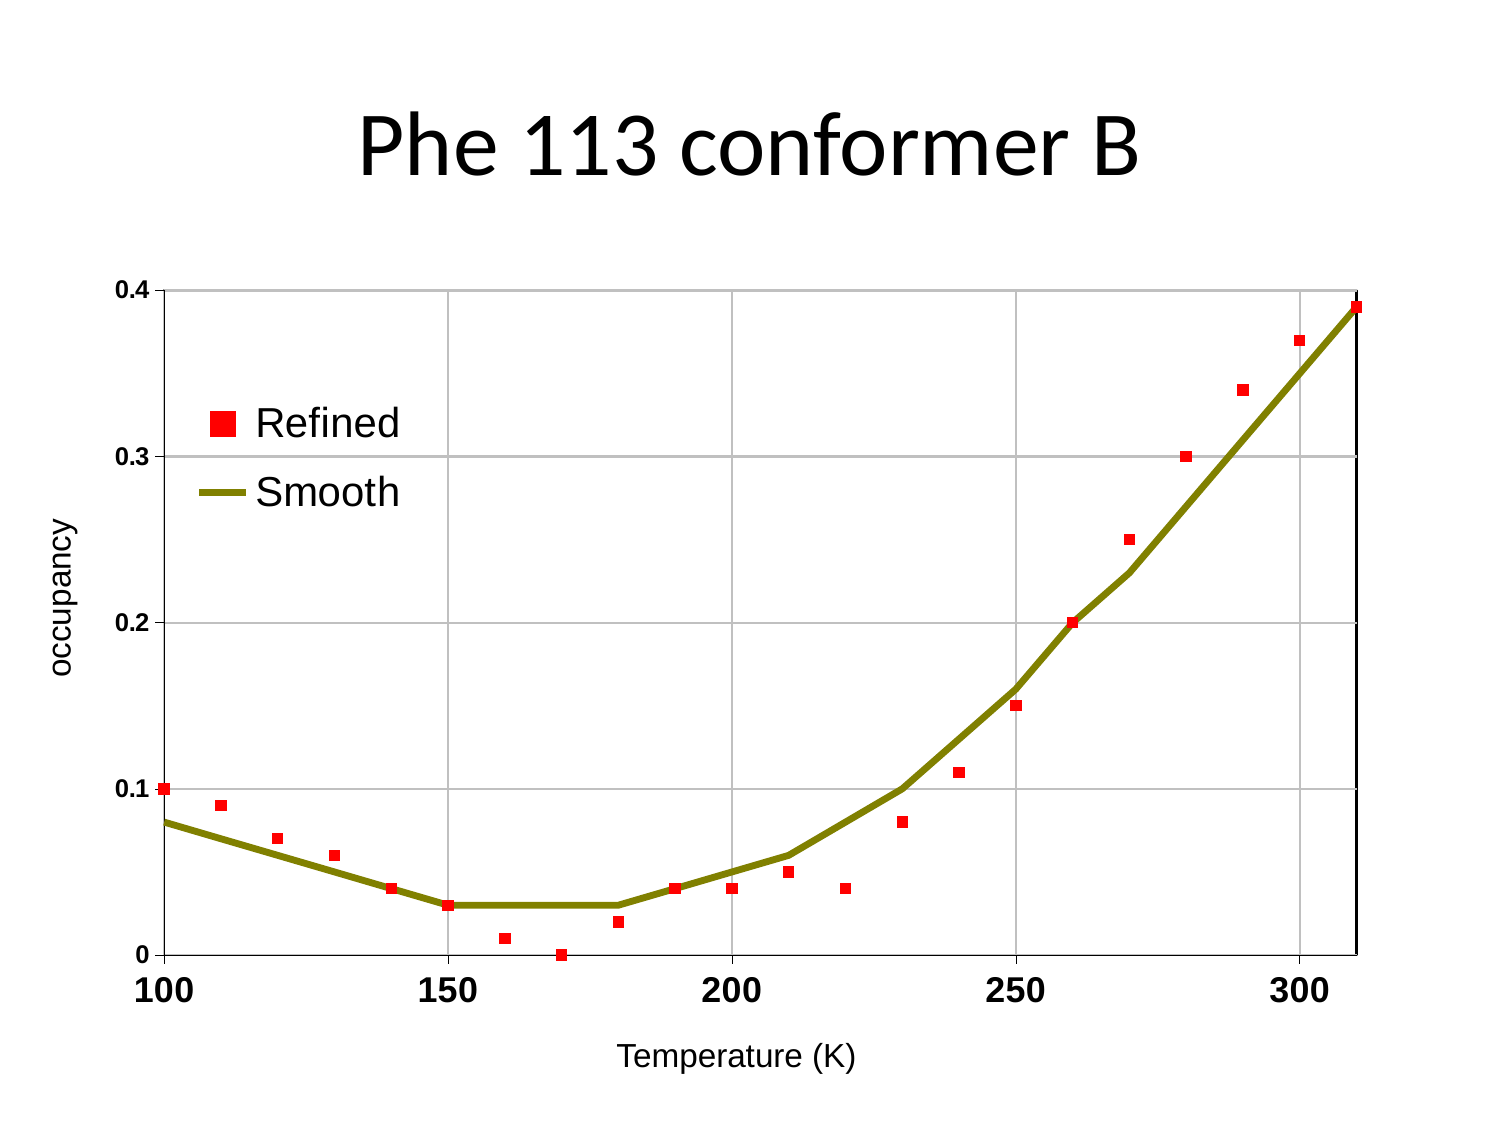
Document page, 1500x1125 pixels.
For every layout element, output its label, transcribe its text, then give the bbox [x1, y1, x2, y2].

text_box Temperature (K) [601, 1045, 872, 1082]
text_box occupancy [30, 503, 84, 693]
chart [90, 271, 1408, 1038]
title Phe 113 conformer B [75, 45, 1425, 233]
